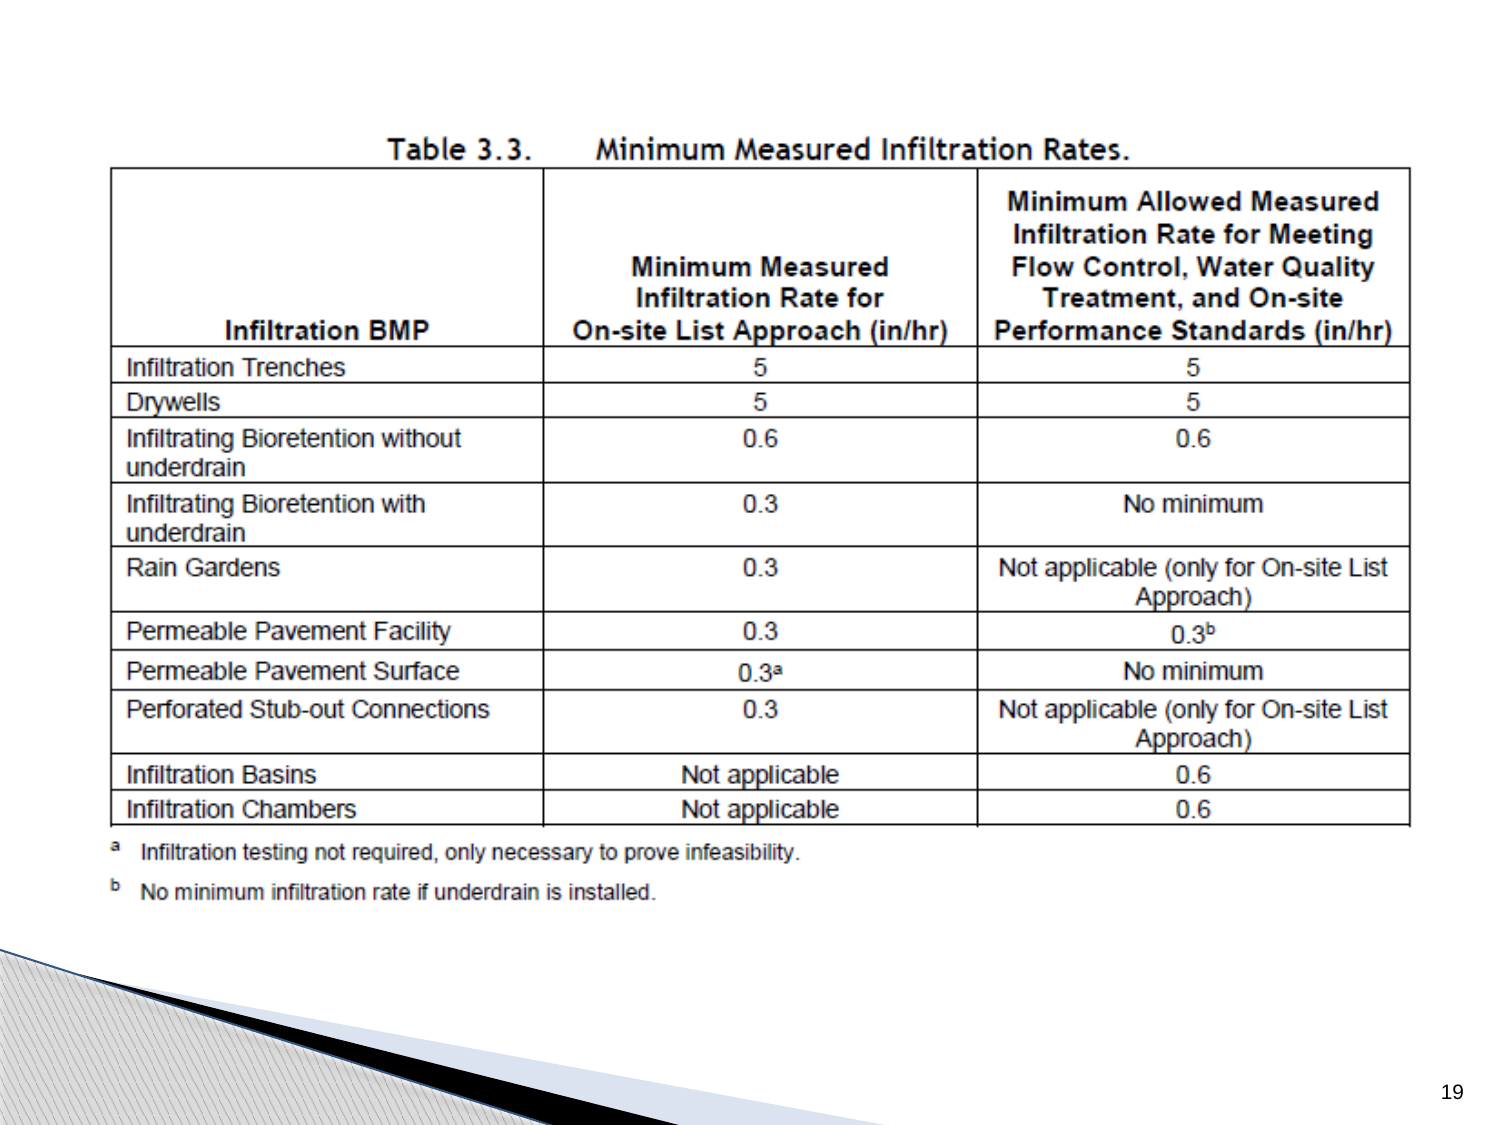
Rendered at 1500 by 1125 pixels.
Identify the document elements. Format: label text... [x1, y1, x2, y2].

picture [87, 124, 1433, 913]
slide_number 19 [1418, 1051, 1479, 1112]
